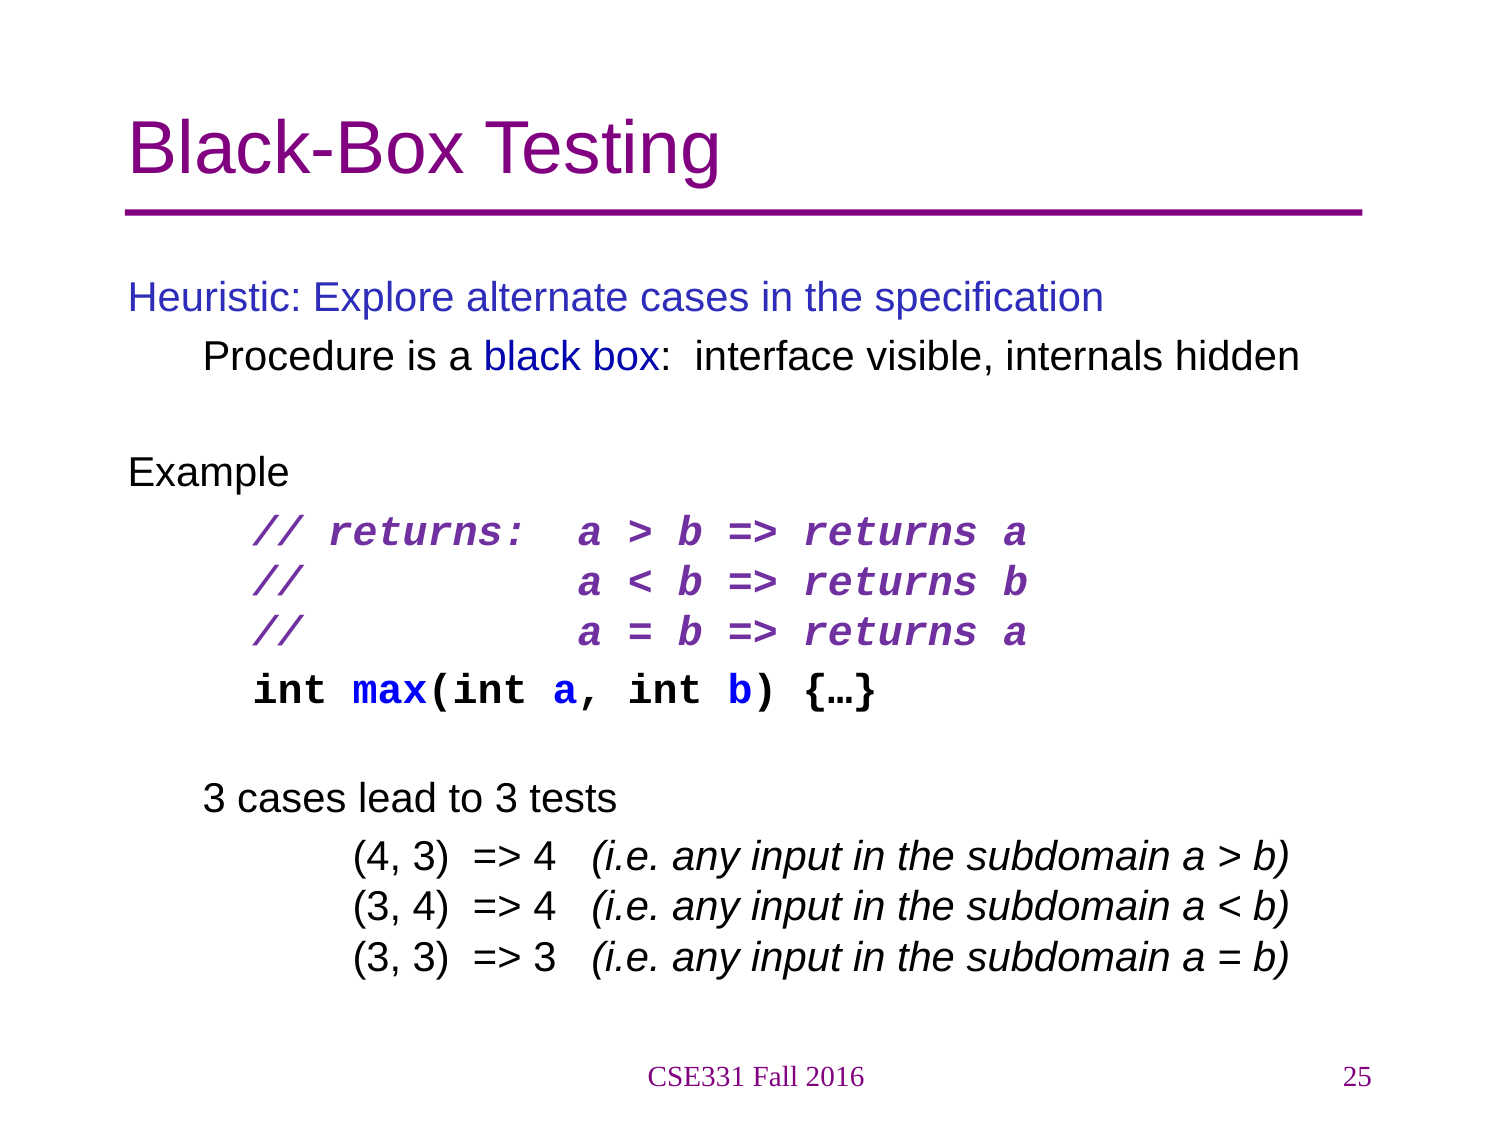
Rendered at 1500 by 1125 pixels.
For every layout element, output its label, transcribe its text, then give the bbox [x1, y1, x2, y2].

title Black-Box Testing [112, 50, 1388, 238]
footer CSE331 Fall 2016 [474, 1049, 1038, 1125]
list Heuristic: Explore alternate cases in the specification Procedure is a black box: interface visible, internals hidden Example // returns: a > b => returns a // a < b => returns b // a = b => returns a int max(int a, int b) {…} 3 cases lead to 3 tests (4, 3) => 4 (i.e. any input in the subdomain a > b) (3, 4) => 4 (i.e. any input in the subdomain a < b) (3, 3) => 3 (i.e. any input in the subdomain a = b) [112, 262, 1425, 1063]
slide_number 25 [1074, 1049, 1388, 1125]
